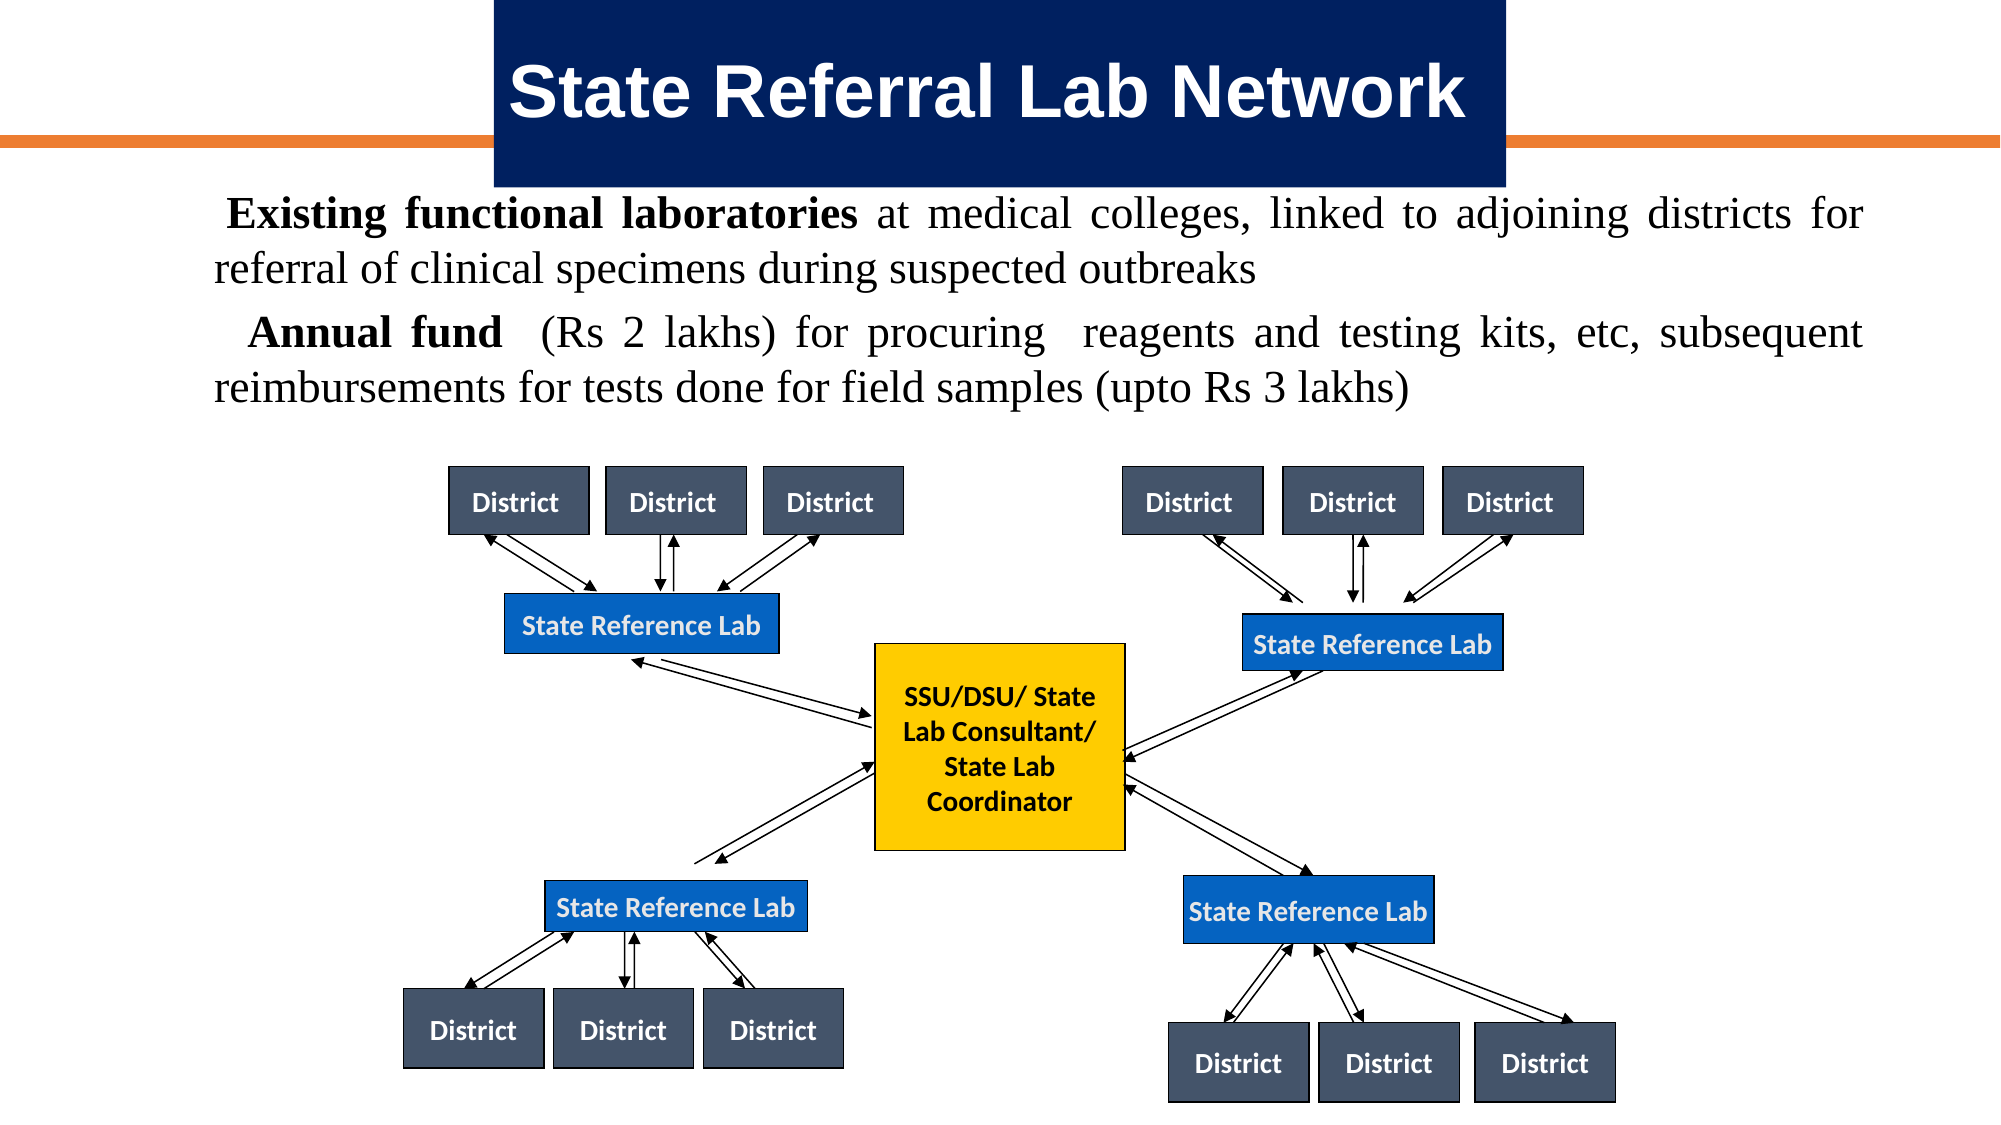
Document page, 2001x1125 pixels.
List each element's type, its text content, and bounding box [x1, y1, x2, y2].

text_box Existing functional laboratories at medical colleges, linked to adjoining districts for referral of clinical specimens during suspected outbreaks Annual fund (Rs 2 lakhs) for procuring reagents and testing kits, etc, subsequent reimbursements for tests done for field samples (upto Rs 3 lakhs) [139, 174, 1880, 544]
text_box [403, 466, 1616, 1102]
title State Referral Lab Network [493, 0, 1507, 174]
